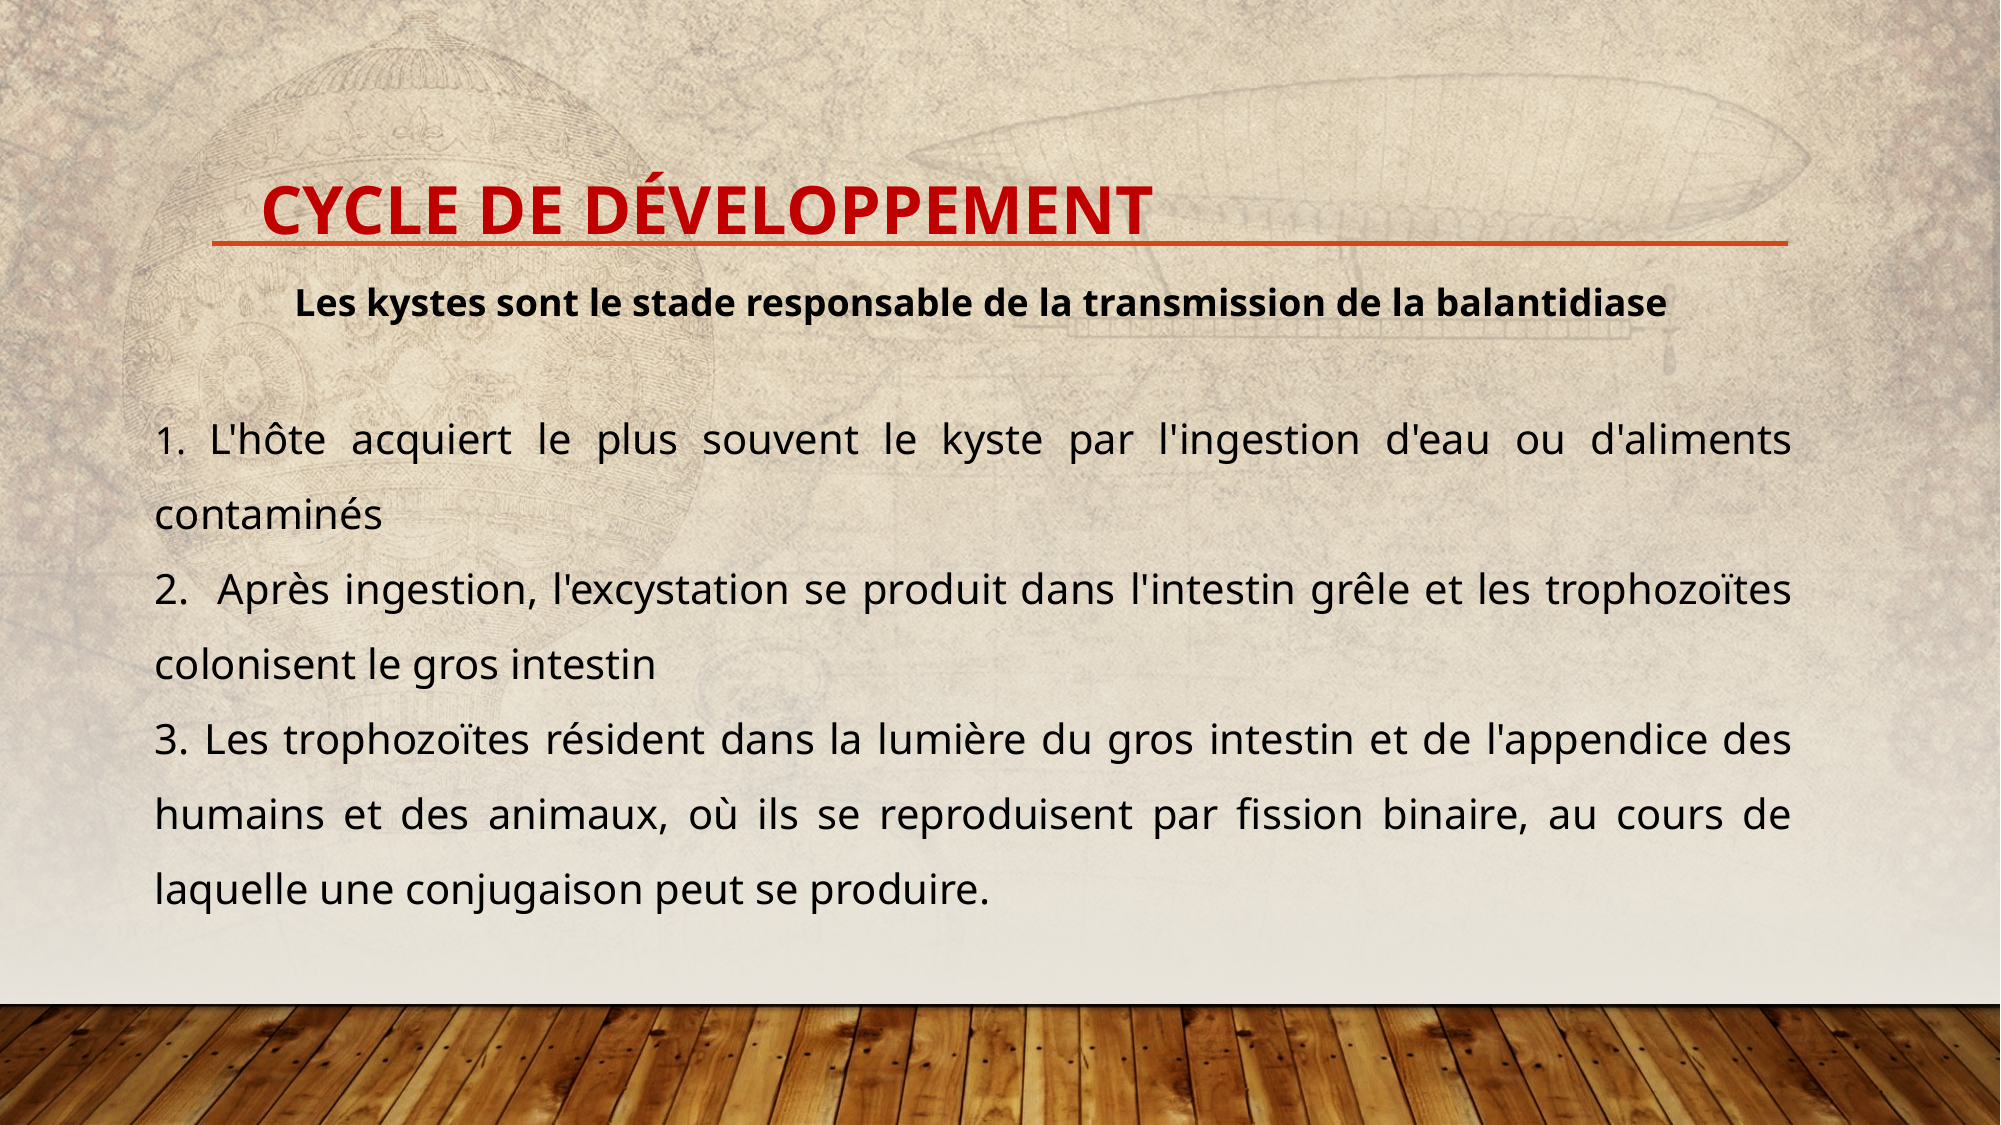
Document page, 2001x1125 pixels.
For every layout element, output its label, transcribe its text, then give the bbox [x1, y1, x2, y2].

text_box Les kystes sont le stade responsable de la transmission de la balantidiase [216, 272, 1748, 377]
text_box Cycle de développement [245, 168, 1821, 342]
text_box 1. L'hôte acquiert le plus souvent le kyste par l'ingestion d'eau ou d'aliments contaminés 2. Après ingestion, l'excystation se produit dans l'intestin grêle et les trophozoïtes colonisent le gros intestin 3. Les trophozoïtes résident dans la lumière du gros intestin et de l'appendice des humains et des animaux, où ils se reproduisent par fission binaire, au cours de laquelle une conjugaison peut se produire. [140, 380, 1808, 920]
picture [0, 1004, 2000, 1125]
